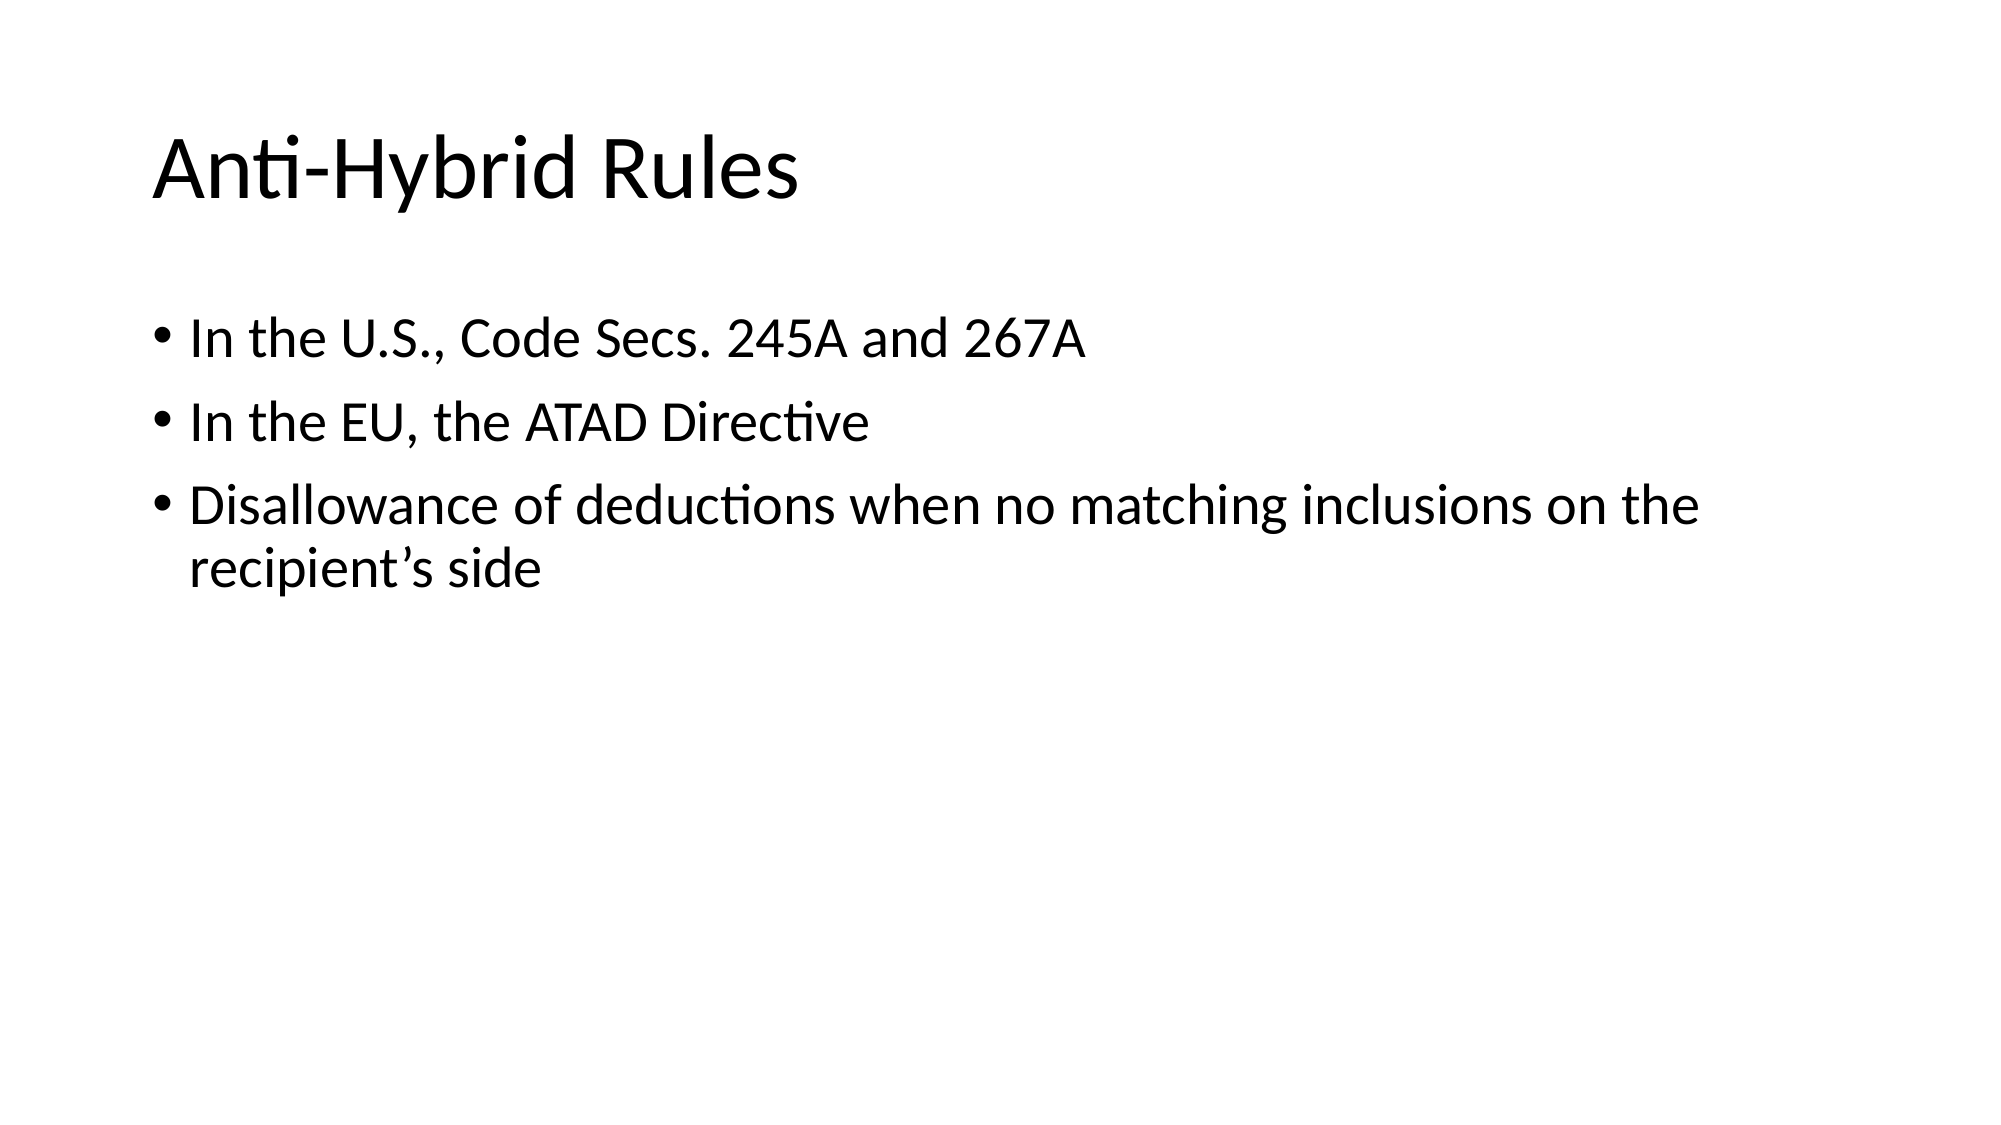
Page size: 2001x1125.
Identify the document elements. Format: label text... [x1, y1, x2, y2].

list In the U.S., Code Secs. 245A and 267A In the EU, the ATAD Directive Disallowance of deductions when no matching inclusions on the recipient’s side [137, 299, 1863, 1014]
title Anti-Hybrid Rules [137, 59, 1863, 278]
